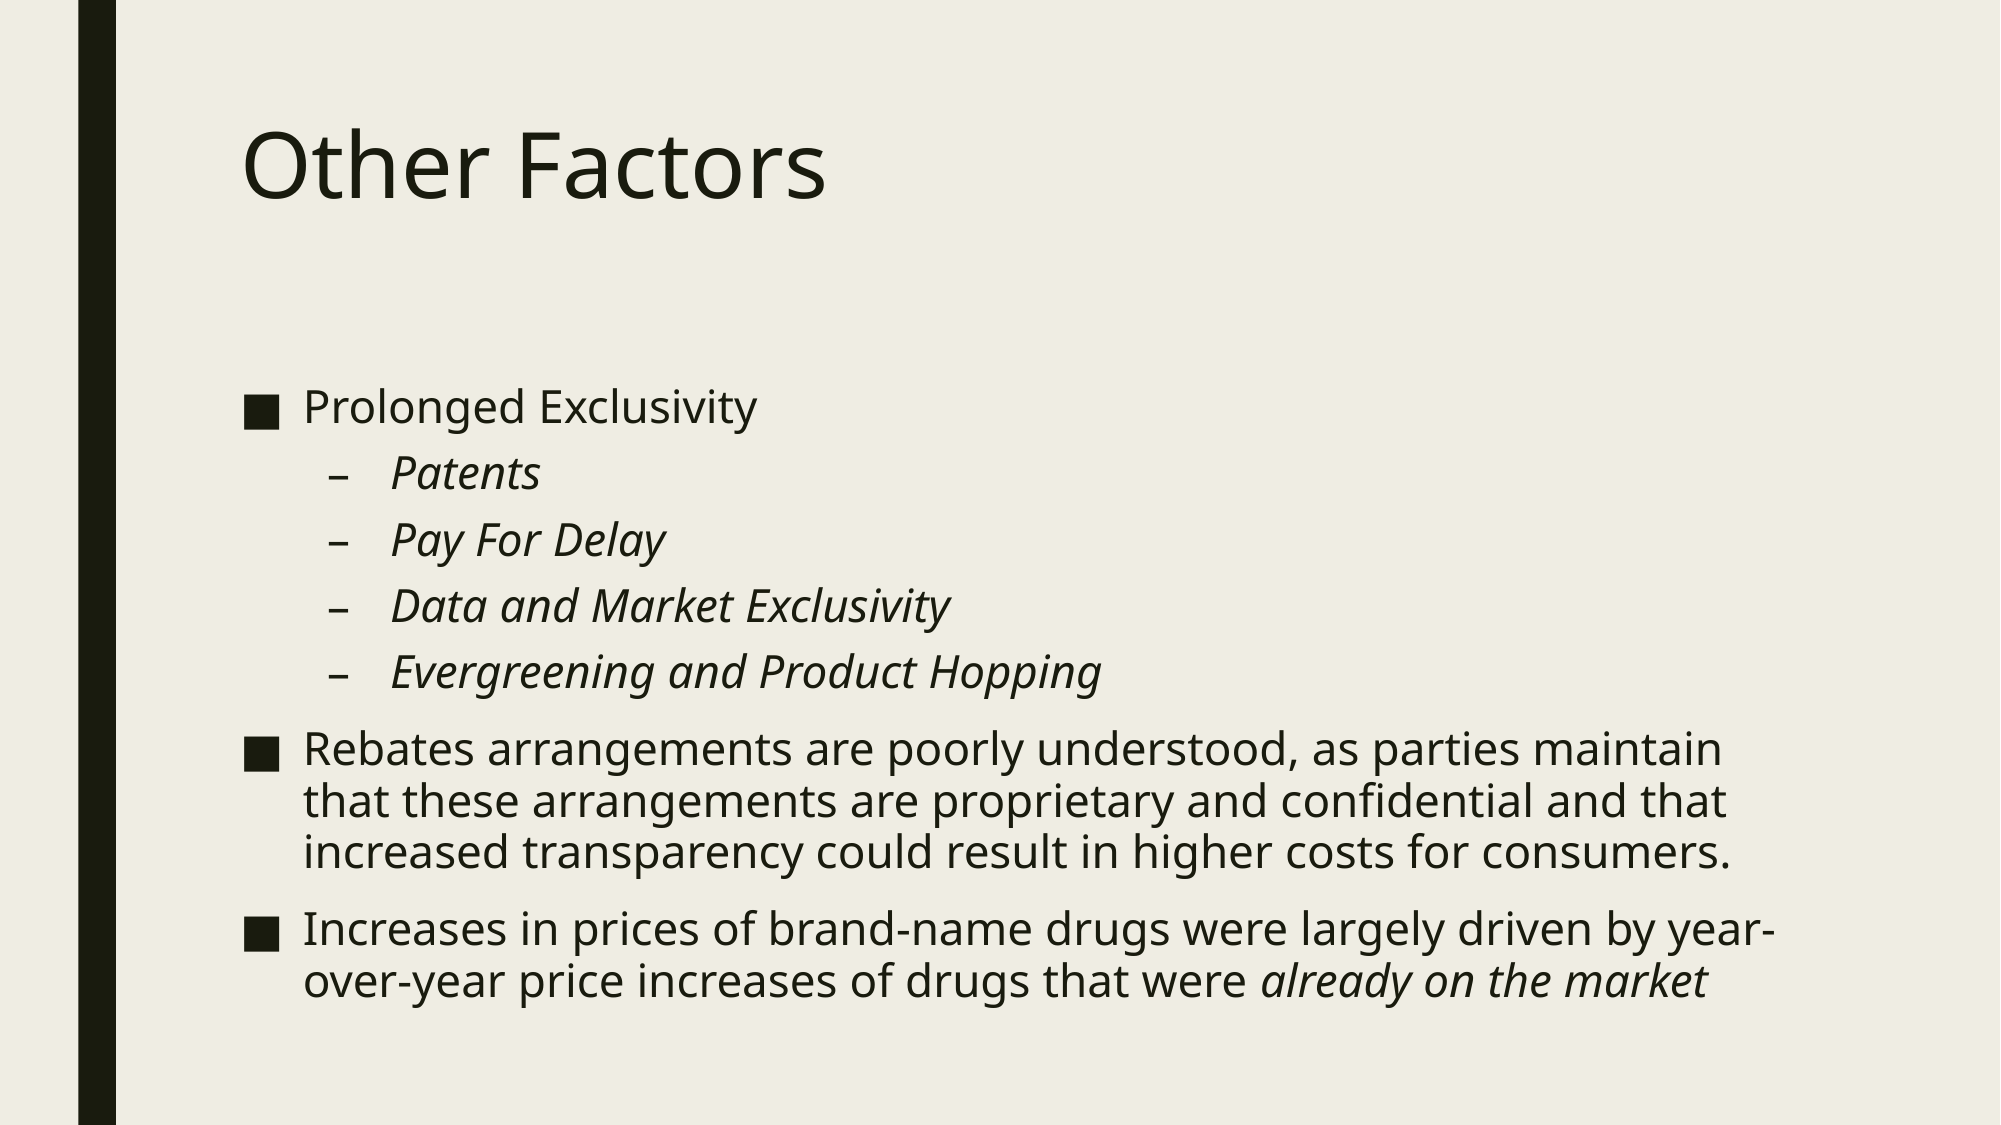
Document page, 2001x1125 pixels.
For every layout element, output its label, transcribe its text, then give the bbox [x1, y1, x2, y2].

list Prolonged Exclusivity Patents Pay For Delay Data and Market Exclusivity Evergreening and Product Hopping Rebates arrangements are poorly understood, as parties maintain that these arrangements are proprietary and confidential and that increased transparency could result in higher costs for consumers. Increases in prices of brand-name drugs were largely driven by year-over-year price increases of drugs that were already on the market [225, 375, 1800, 963]
title Other Factors [225, 112, 1800, 357]
